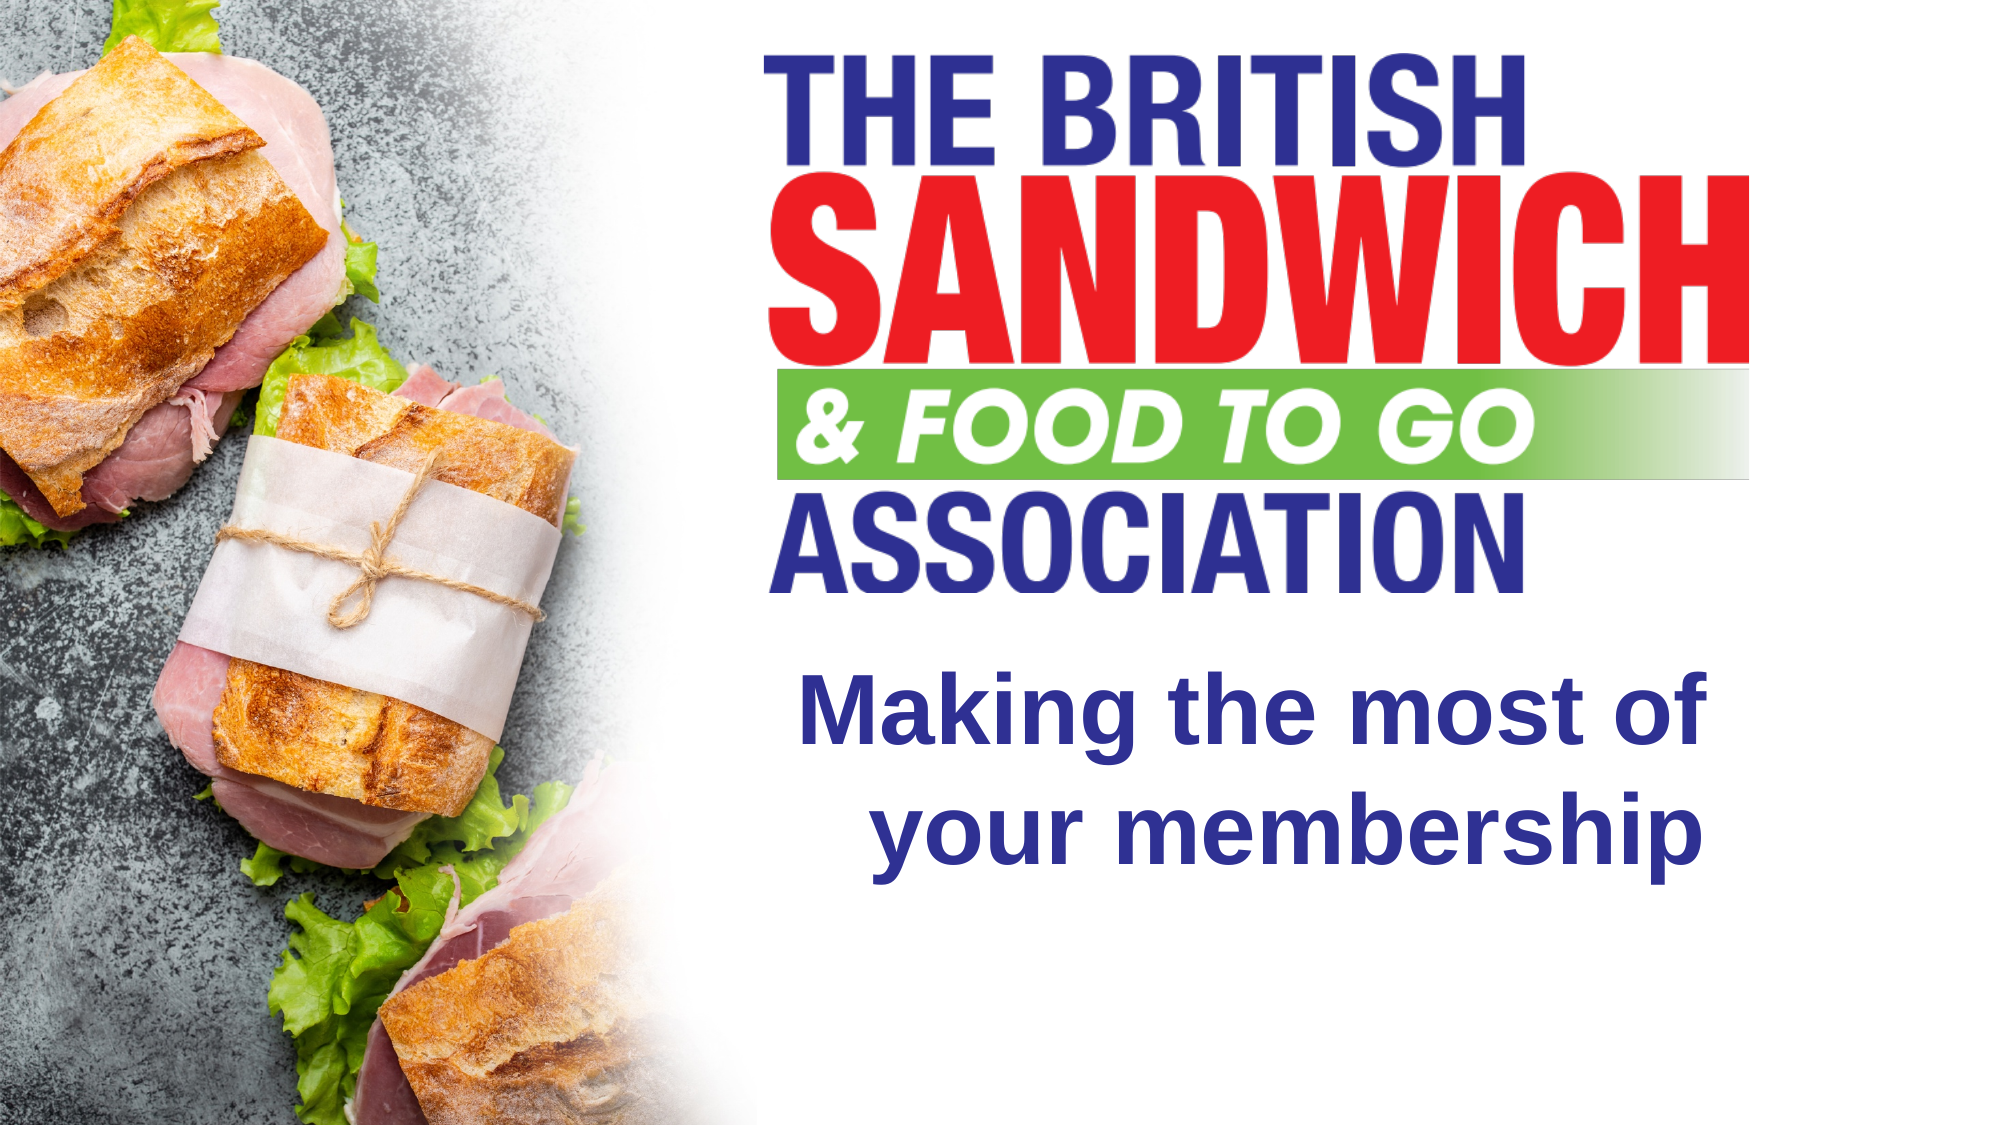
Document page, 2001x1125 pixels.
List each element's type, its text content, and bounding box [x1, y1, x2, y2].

text_box Making the most of your membership [1603, 637, 1750, 893]
picture [0, 0, 1750, 1125]
